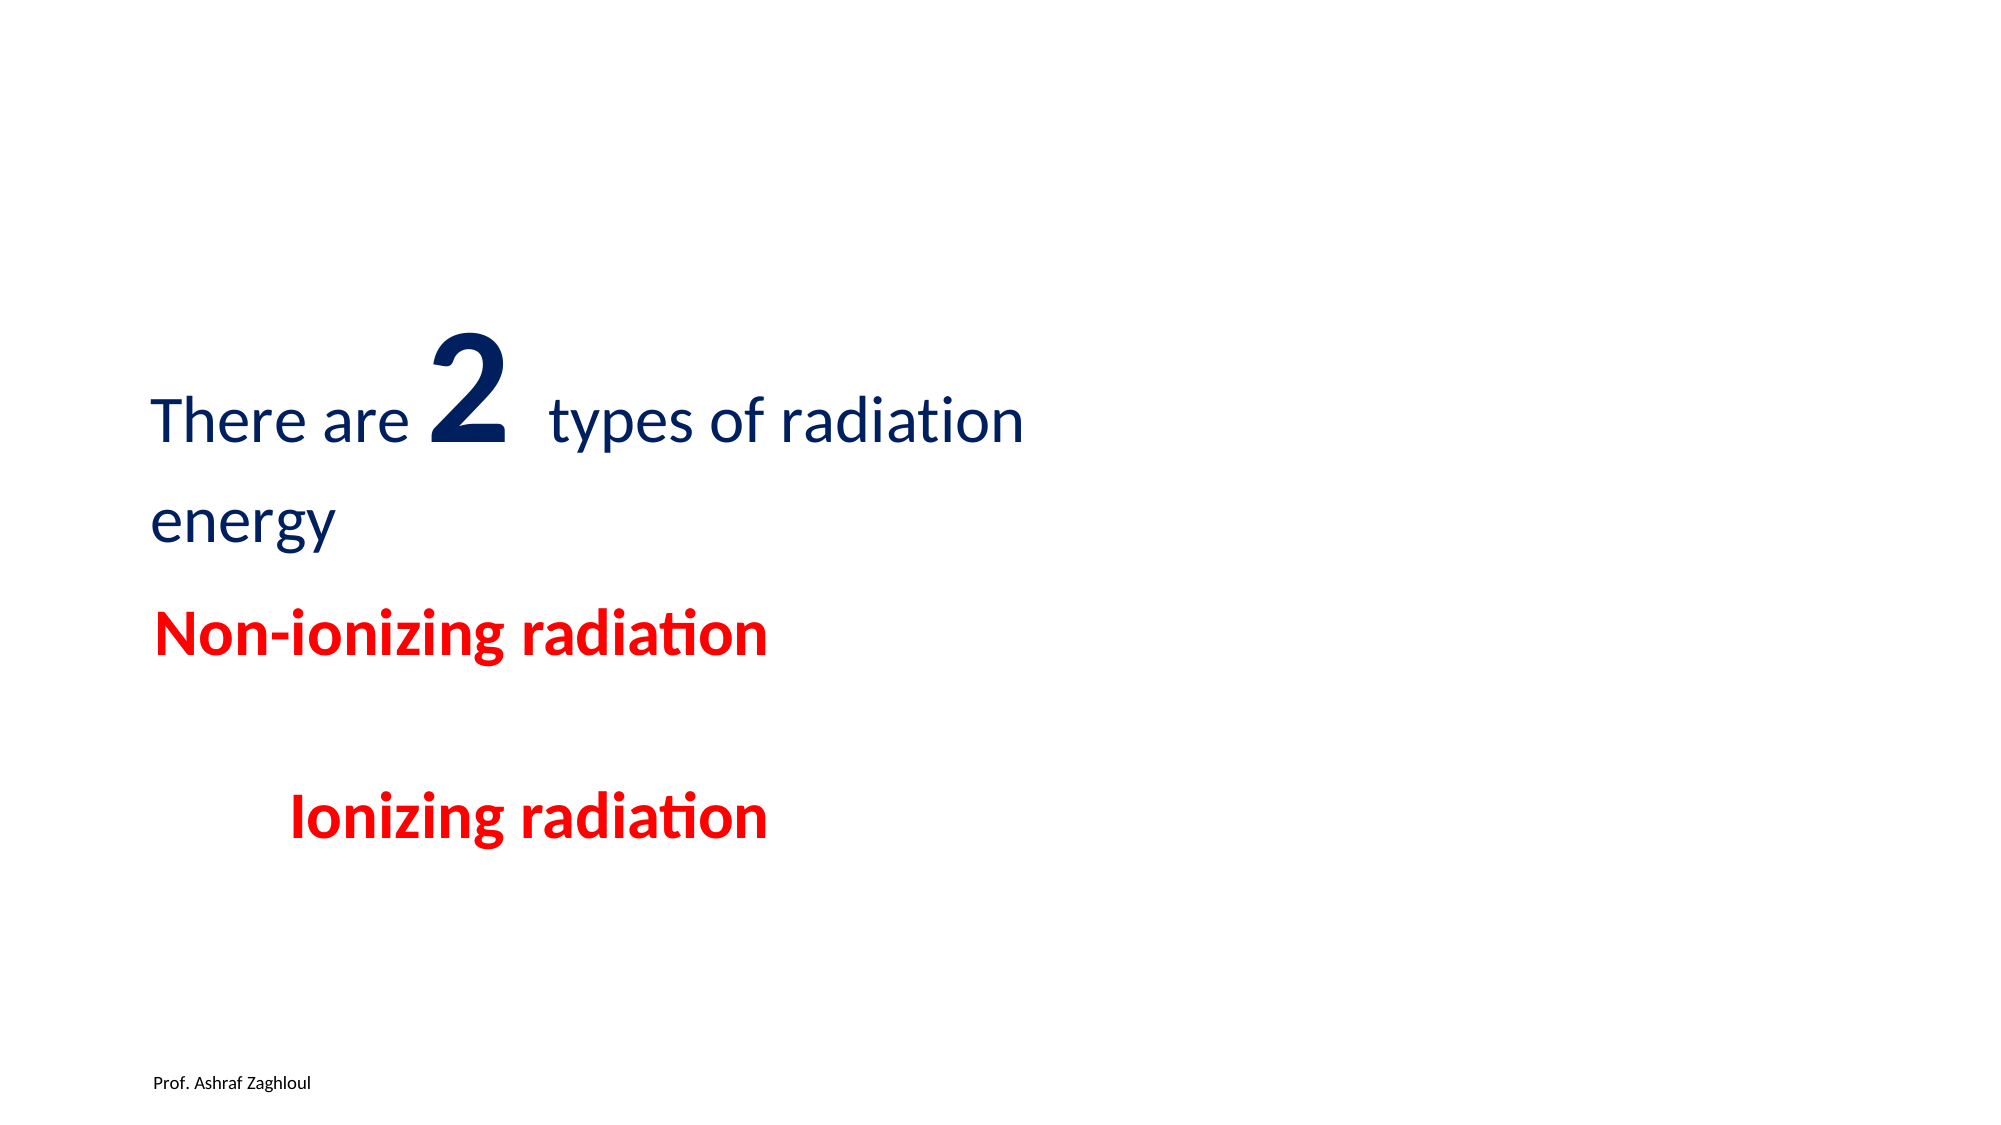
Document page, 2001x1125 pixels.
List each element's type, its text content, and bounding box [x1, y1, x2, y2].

title There are 2 types of radiation energy [150, 274, 1206, 557]
footer Prof. Ashraf Zaghloul [150, 1073, 314, 1125]
text_box Non-ionizing radiation Ionizing radiation [150, 586, 772, 853]
